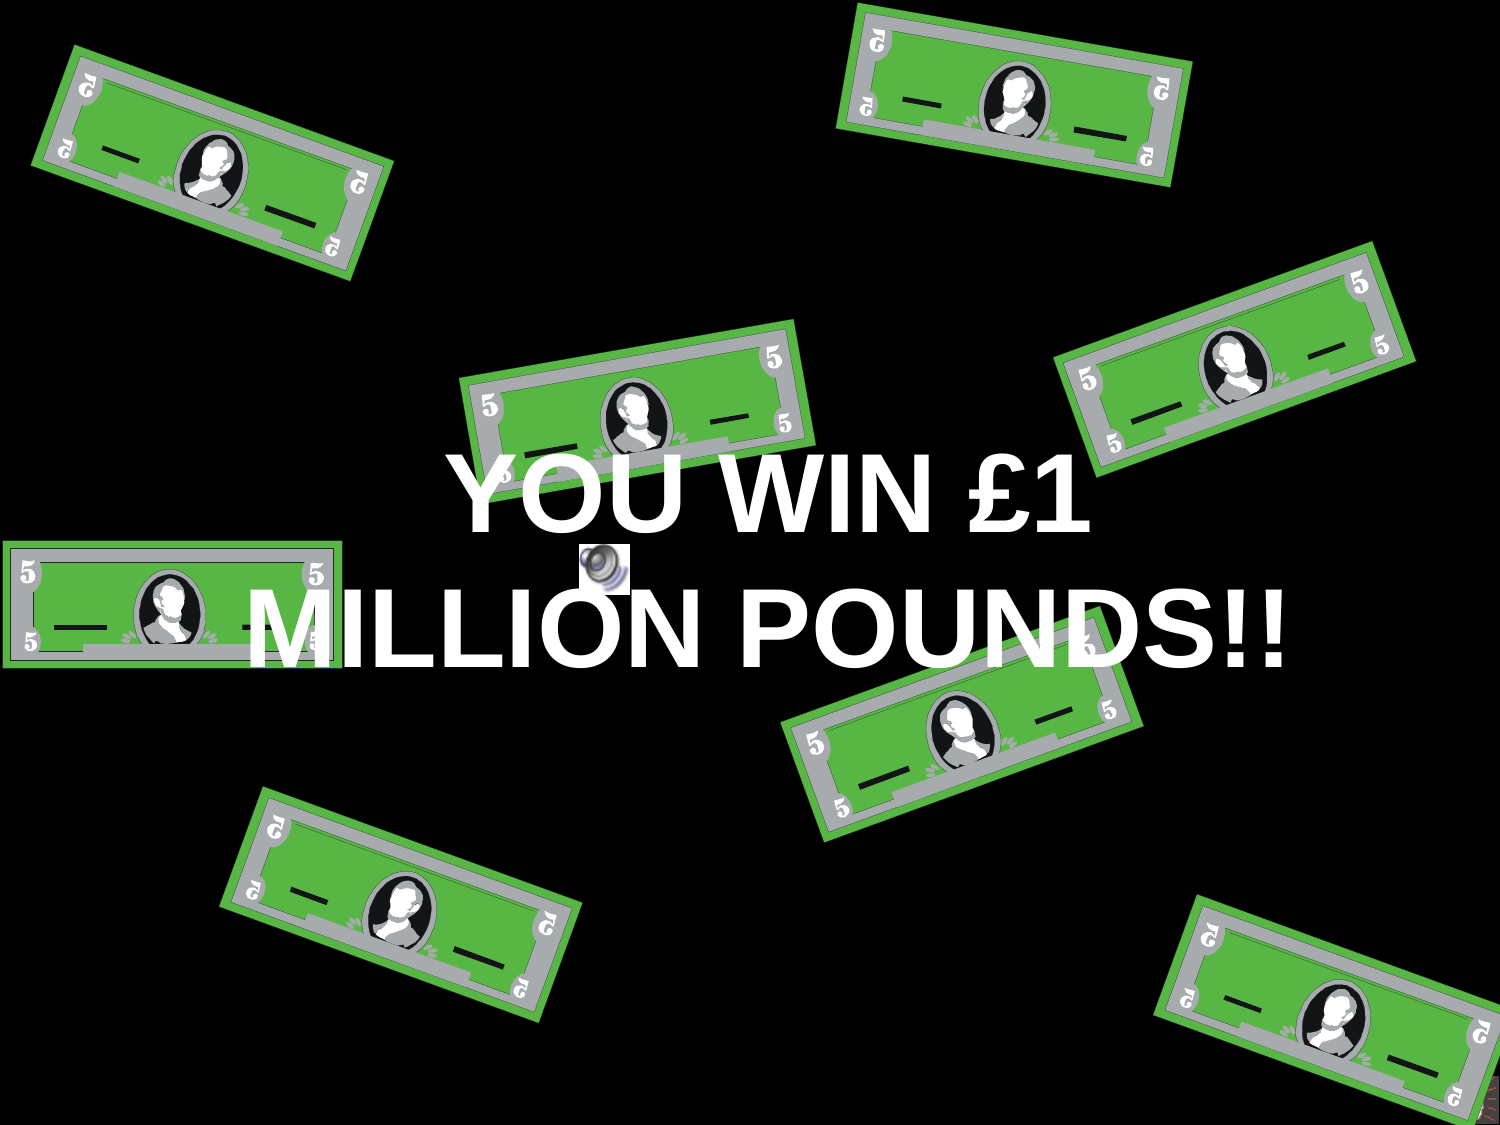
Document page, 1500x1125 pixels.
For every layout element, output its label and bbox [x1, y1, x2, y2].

picture [0, 0, 1500, 1125]
text_box [579, 544, 630, 595]
